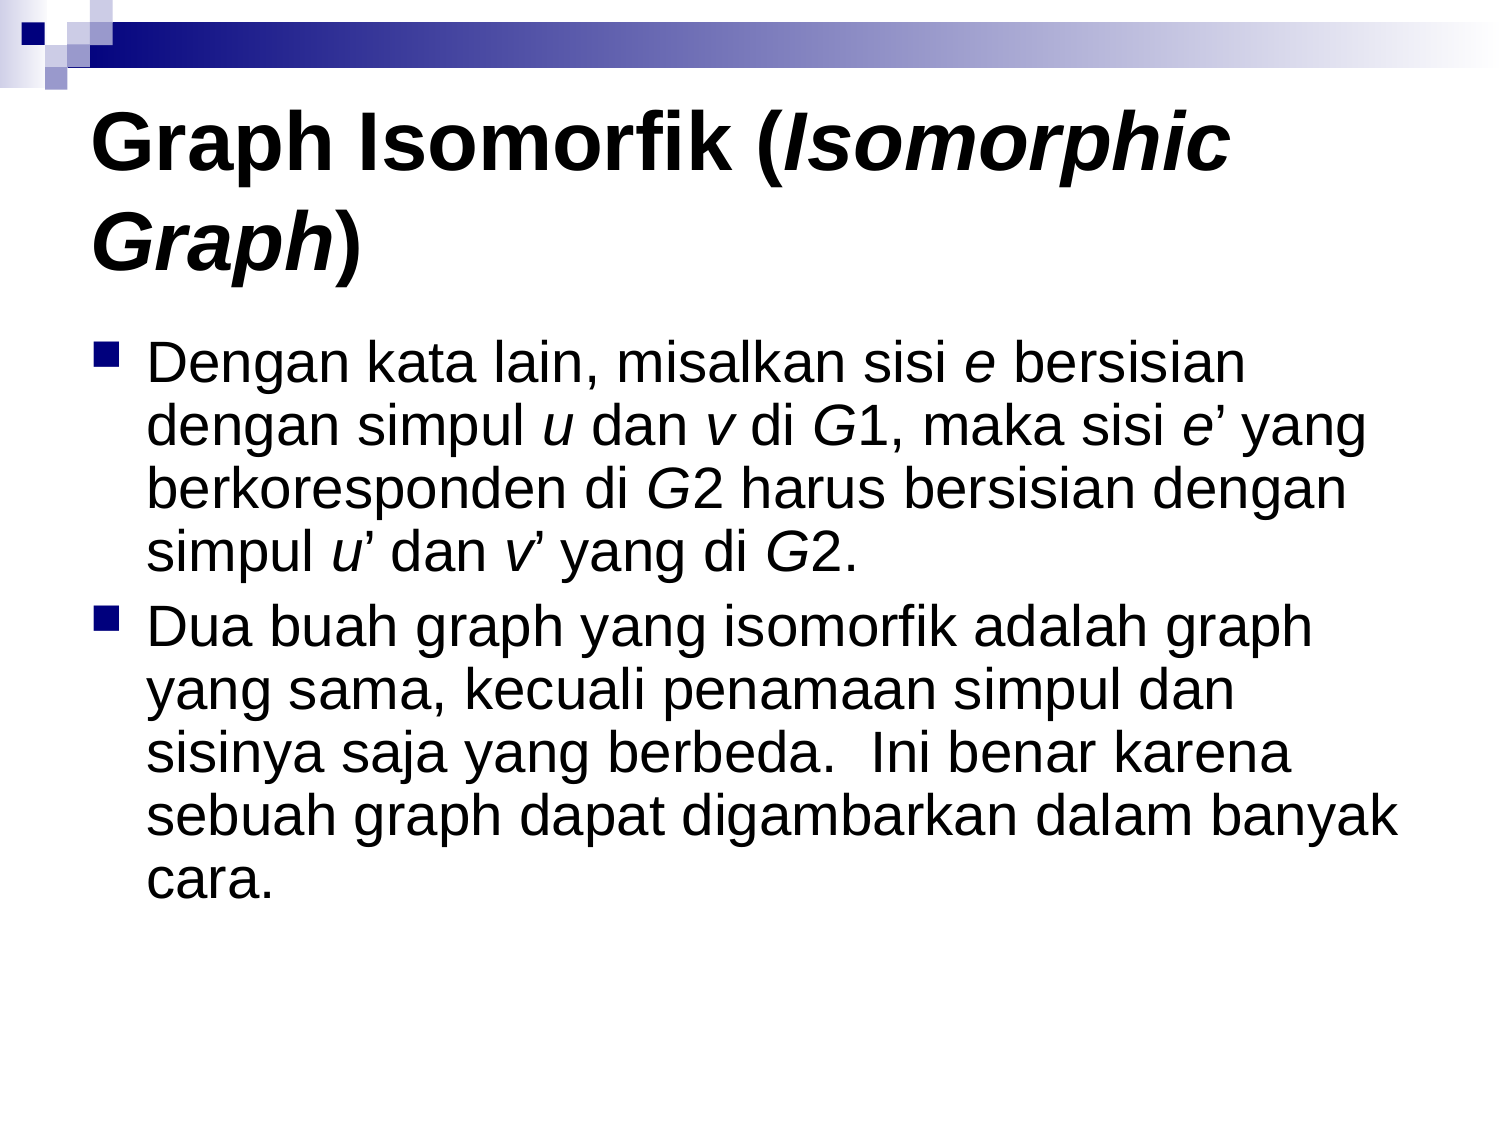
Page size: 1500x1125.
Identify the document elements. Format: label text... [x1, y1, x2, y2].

list Dengan kata lain, misalkan sisi e bersisian dengan simpul u dan v di G1, maka sisi e’ yang berkoresponden di G2 harus bersisian dengan simpul u’ dan v’ yang di G2. Dua buah graph yang isomorfik adalah graph yang sama, kecuali penamaan simpul dan sisinya saja yang berbeda. Ini benar karena sebuah graph dapat digambarkan dalam banyak cara. [74, 324, 1426, 963]
title Graph Isomorfik (Isomorphic Graph) [74, 74, 1426, 301]
